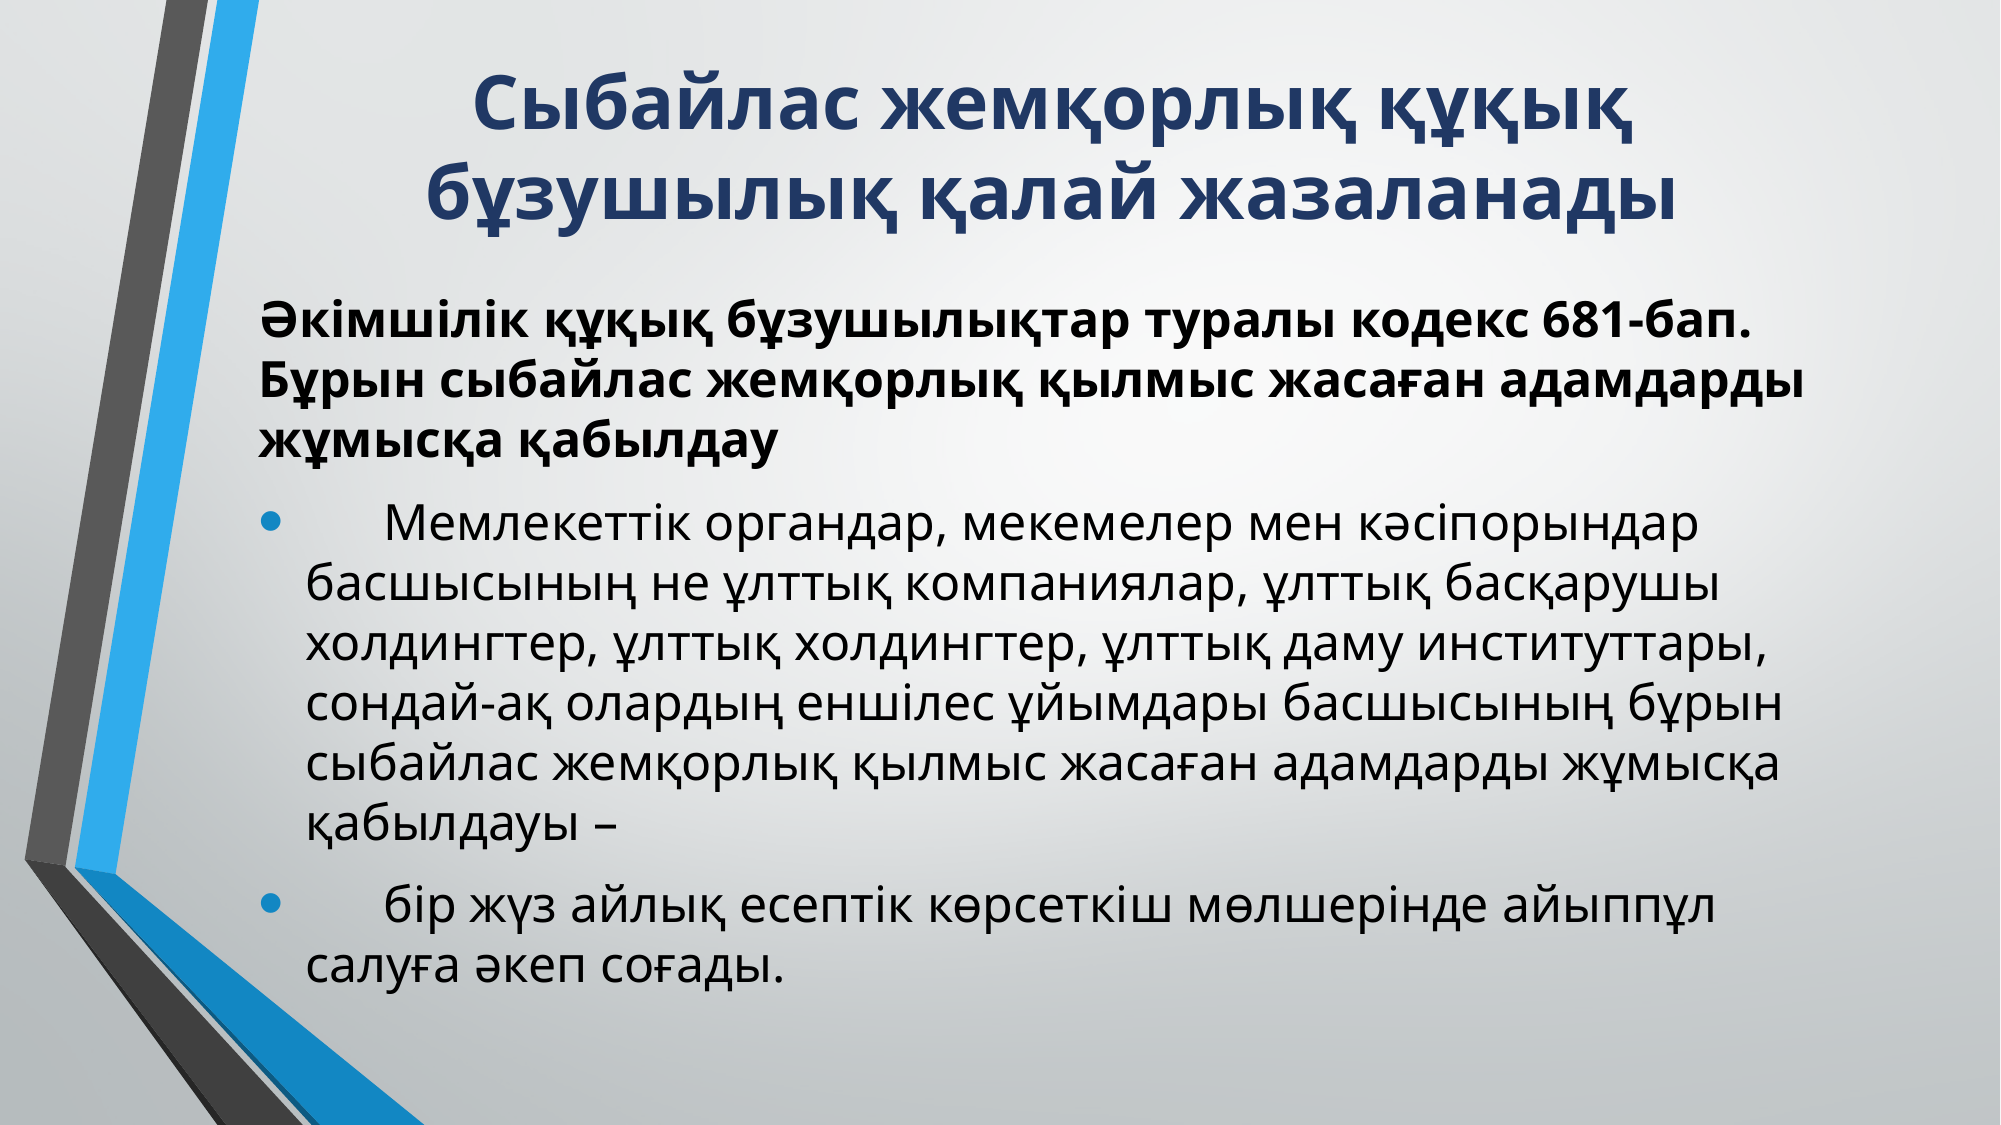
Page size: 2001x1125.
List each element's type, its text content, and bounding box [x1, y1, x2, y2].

title Сыбайлас жемқорлық құқық бұзушылық қалай жазаланады [243, 59, 1863, 229]
list Әкімшілік құқық бұзушылықтар туралы кодекс 681-бап. Бұрын сыбайлас жемқорлық қылмыс жасаған адамдарды жұмысқа қабылдау Мемлекеттiк органдар, мекемелер мен кәсiпорындар басшысының не ұлттық компаниялар, ұлттық басқарушы холдингтер, ұлттық холдингтер, ұлттық даму институттары, сондай-ақ олардың еншiлес ұйымдары басшысының бұрын сыбайлас жемқорлық қылмыс жасаған адамдарды жұмысқа қабылдауы – бір жүз айлық есептiк көрсеткiш мөлшерiнде айыппұл салуға әкеп соғады. [243, 275, 1887, 1005]
